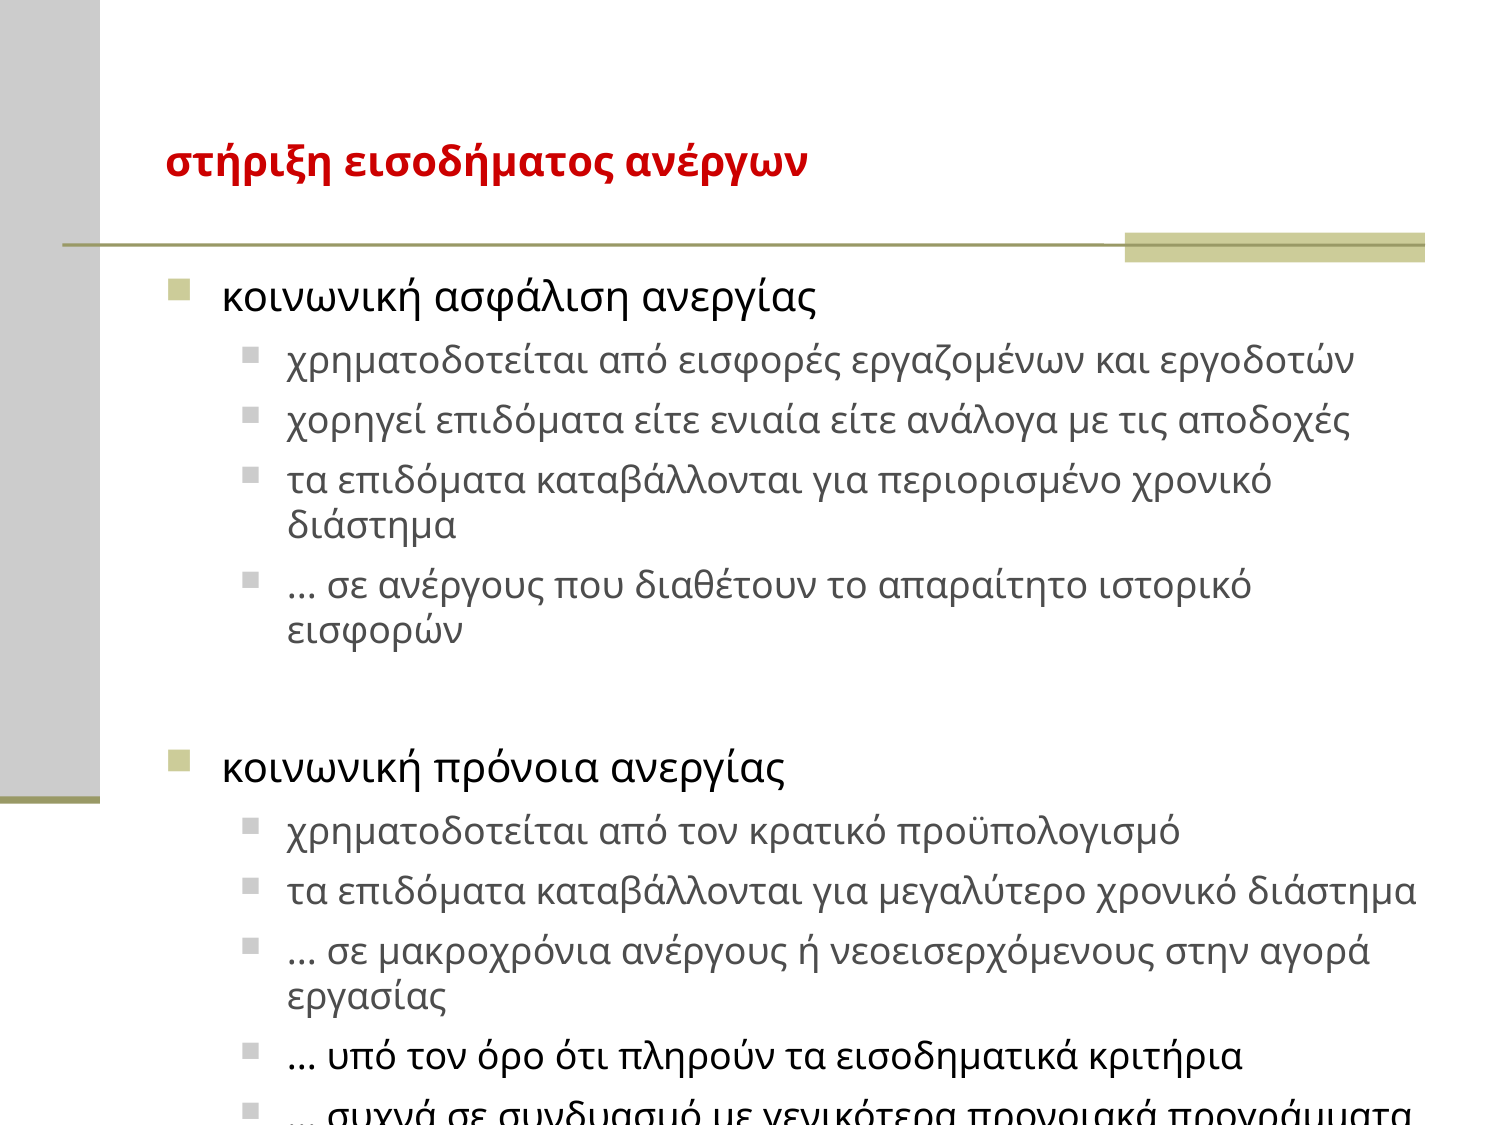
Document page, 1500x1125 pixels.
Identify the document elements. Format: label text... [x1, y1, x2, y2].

list κοινωνική ασφάλιση ανεργίας χρηματοδοτείται από εισφορές εργαζομένων και εργοδοτών χορηγεί επιδόματα είτε ενιαία είτε ανάλογα με τις αποδοχές τα επιδόματα καταβάλλονται για περιορισμένο χρονικό διάστημα ... σε ανέργους που διαθέτουν το απαραίτητο ιστορικό εισφορών κοινωνική πρόνοια ανεργίας χρηματοδοτείται από τον κρατικό προϋπολογισμό τα επιδόματα καταβάλλονται για μεγαλύτερο χρονικό διάστημα ... σε μακροχρόνια ανέργους ή νεοεισερχόμενους στην αγορά εργασίας ... υπό τον όρο ότι πληρούν τα εισοδηματικά κριτήρια ... συχνά σε συνδυασμό με γενικότερα προνοιακά προγράμματα [150, 262, 1447, 1059]
title στήριξη εισοδήματος ανέργων [150, 87, 1425, 233]
